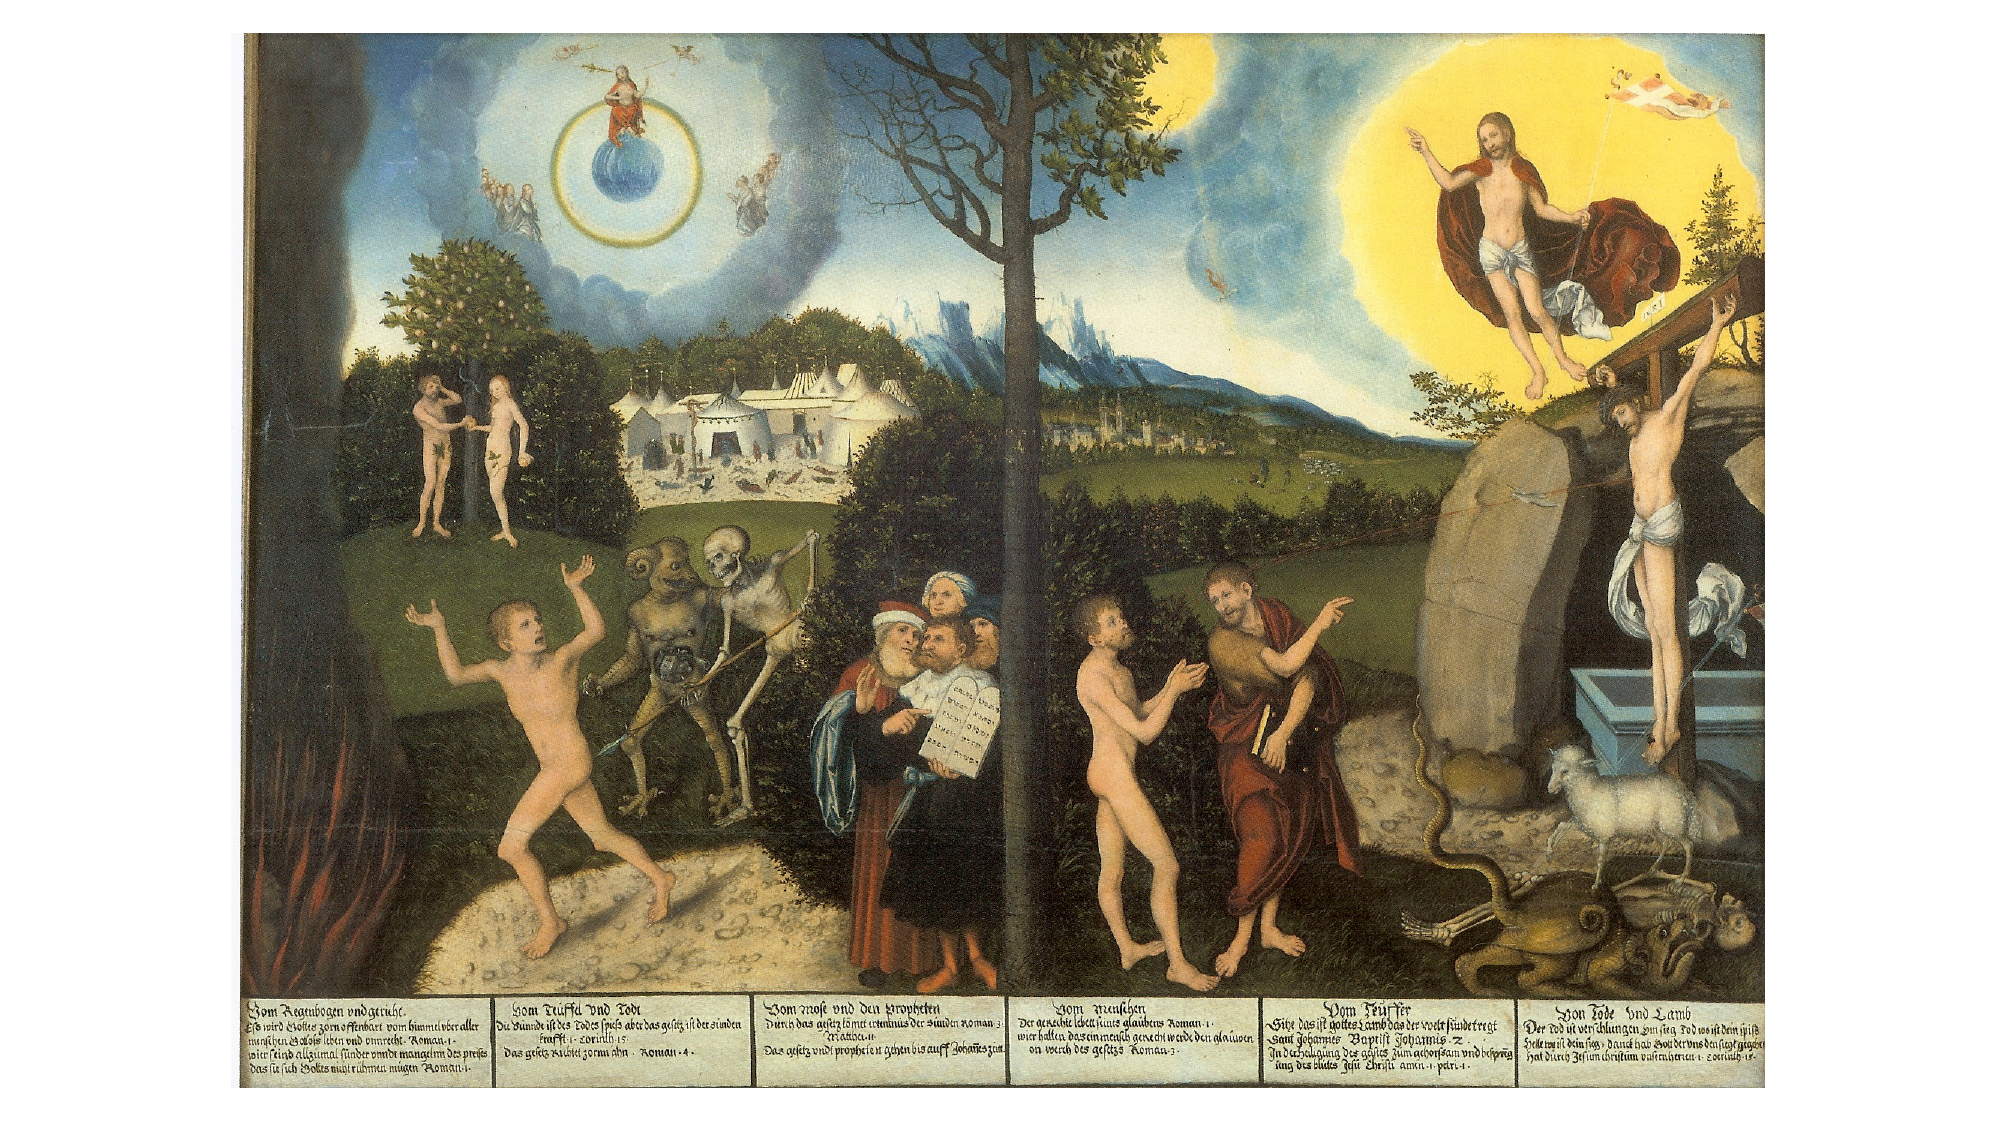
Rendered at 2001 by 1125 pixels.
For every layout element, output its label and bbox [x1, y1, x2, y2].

picture [231, 33, 1765, 1088]
